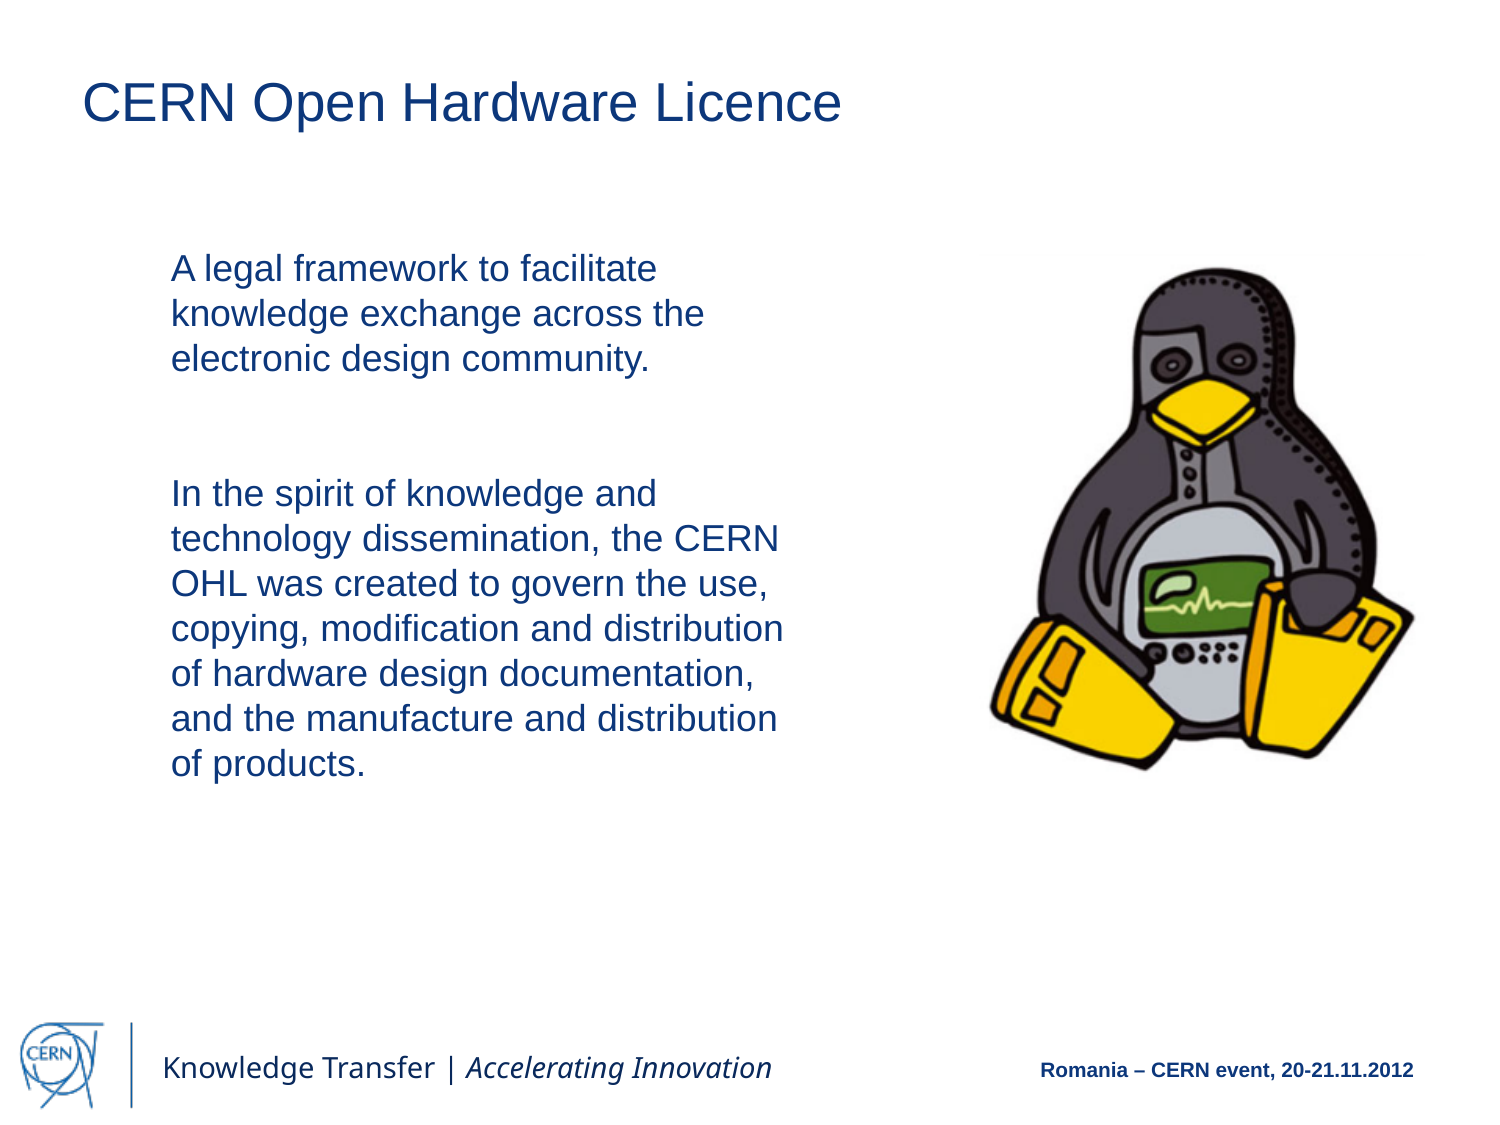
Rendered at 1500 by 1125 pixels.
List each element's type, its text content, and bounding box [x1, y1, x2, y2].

picture [979, 253, 1426, 783]
title CERN Open Hardware Licence [75, 59, 1425, 206]
text_box A legal framework to facilitate knowledge exchange across the electronic design community. In the spirit of knowledge and technology dissemination, the CERN OHL was created to govern the use, copying, modification and distribution of hardware design documentation, and the manufacture and distribution of products. [156, 236, 812, 882]
